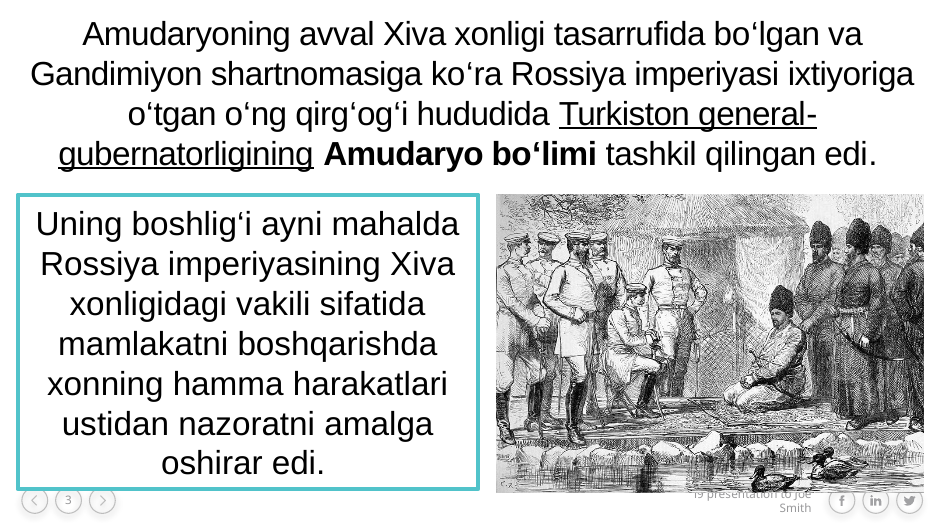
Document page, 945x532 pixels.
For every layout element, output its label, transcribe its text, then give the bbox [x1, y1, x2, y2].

title Amudaryoning avval Xiva xonligi tasarrufida bo‘lgan va Gandimiyon shartnomasiga ko‘ra Rossiya imperiyasi ixtiyoriga o‘tgan o‘ng qirg‘og‘i hududida Turkiston general-gubernatorligining Amudaryo bo‘limi tashkil qilingan edi. [11, 6, 934, 178]
text_box Uning boshlig‘i ayni mahalda Rossiya imperiyasining Xiva xonligidagi vakili sifatida mamlakatni boshqarishda xonning hamma harakatlari ustidan nazoratni amalga oshirar edi. [16, 193, 480, 491]
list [495, 194, 924, 493]
